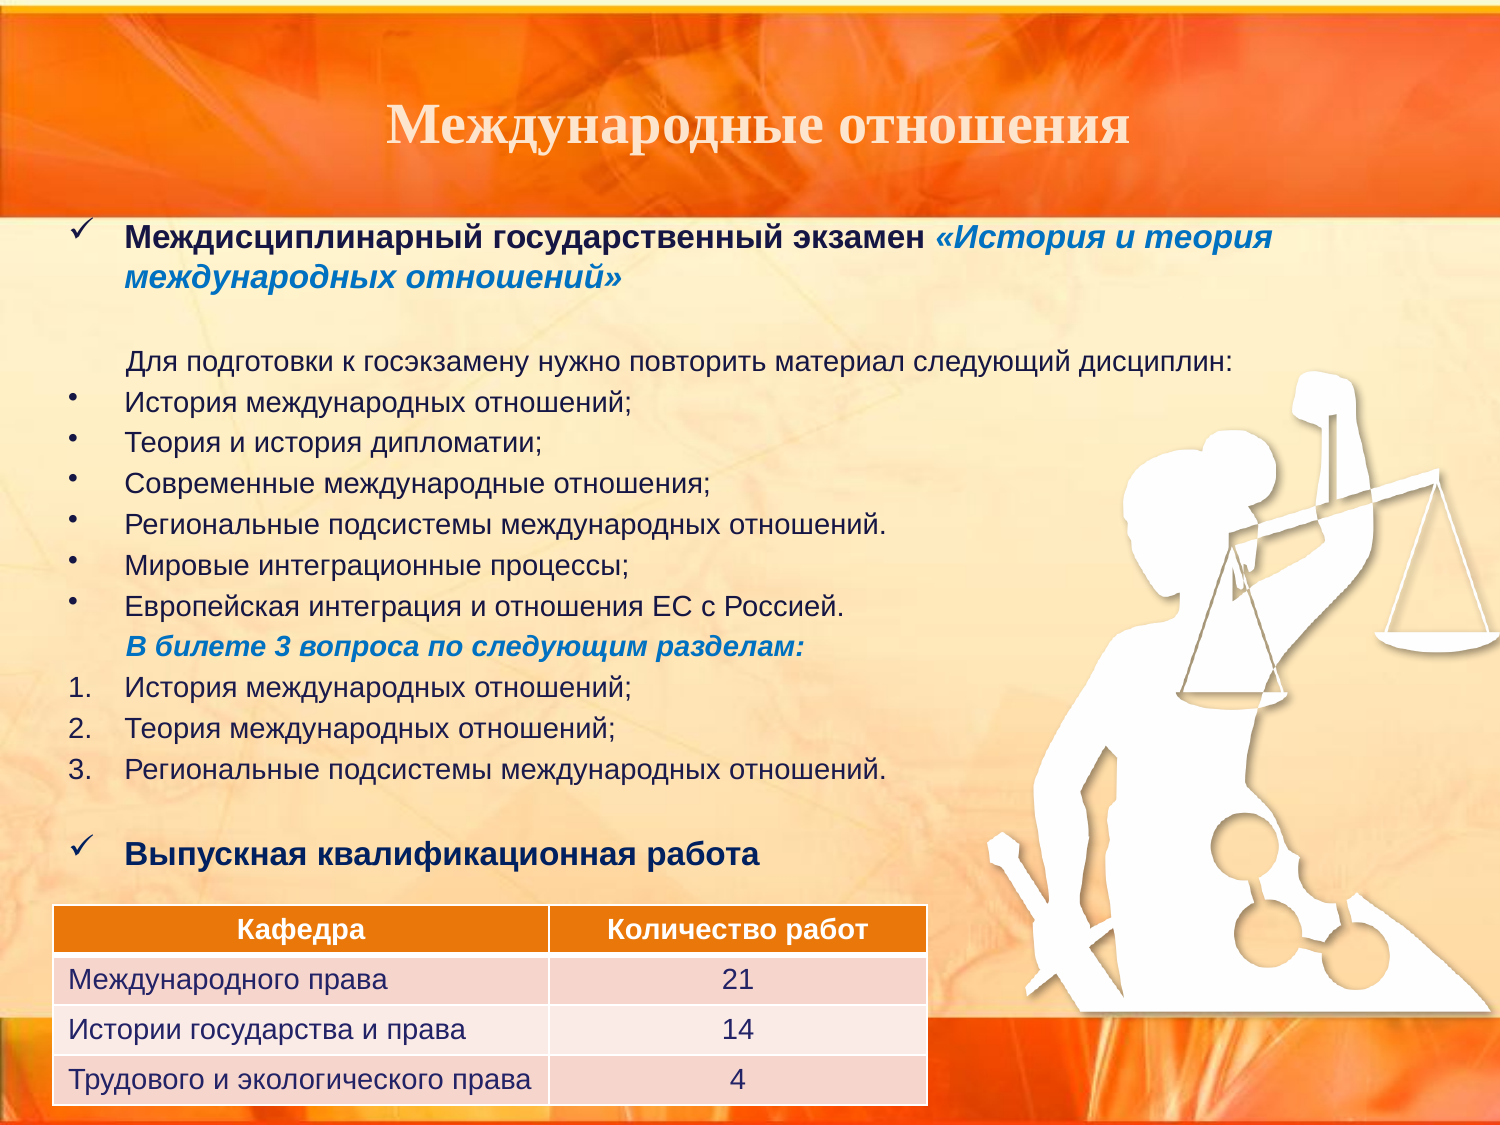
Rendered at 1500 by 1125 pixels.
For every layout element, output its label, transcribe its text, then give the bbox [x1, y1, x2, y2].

table_cell Трудового и экологического права [54, 1056, 548, 1104]
table_header Количество работ [550, 906, 926, 952]
list Междисциплинарный государственный экзамен «История и теория международных отношений» Для подготовки к госэкзамену нужно повторить материал следующий дисциплин: История международных отношений; Теория и история дипломатии; Современные международные отношения; Региональные подсистемы международных отношений. Мировые интеграционные процессы; Европейская интеграция и отношения ЕС с Россией. В билете 3 вопроса по следующим разделам: История международных отношений; Теория международных отношений; Региональные подсистемы международных отношений. Выпускная квалификационная работа [53, 208, 1425, 1125]
table_cell Истории государства и права [54, 1006, 548, 1054]
table_cell 21 [550, 958, 926, 1004]
table_header Кафедра [54, 906, 548, 952]
picture [0, 0, 1500, 1125]
table_cell 4 [550, 1056, 926, 1104]
text_box Международные отношения [29, 42, 1489, 163]
table_cell 14 [550, 1006, 926, 1054]
table_cell Международного права [54, 958, 548, 1004]
